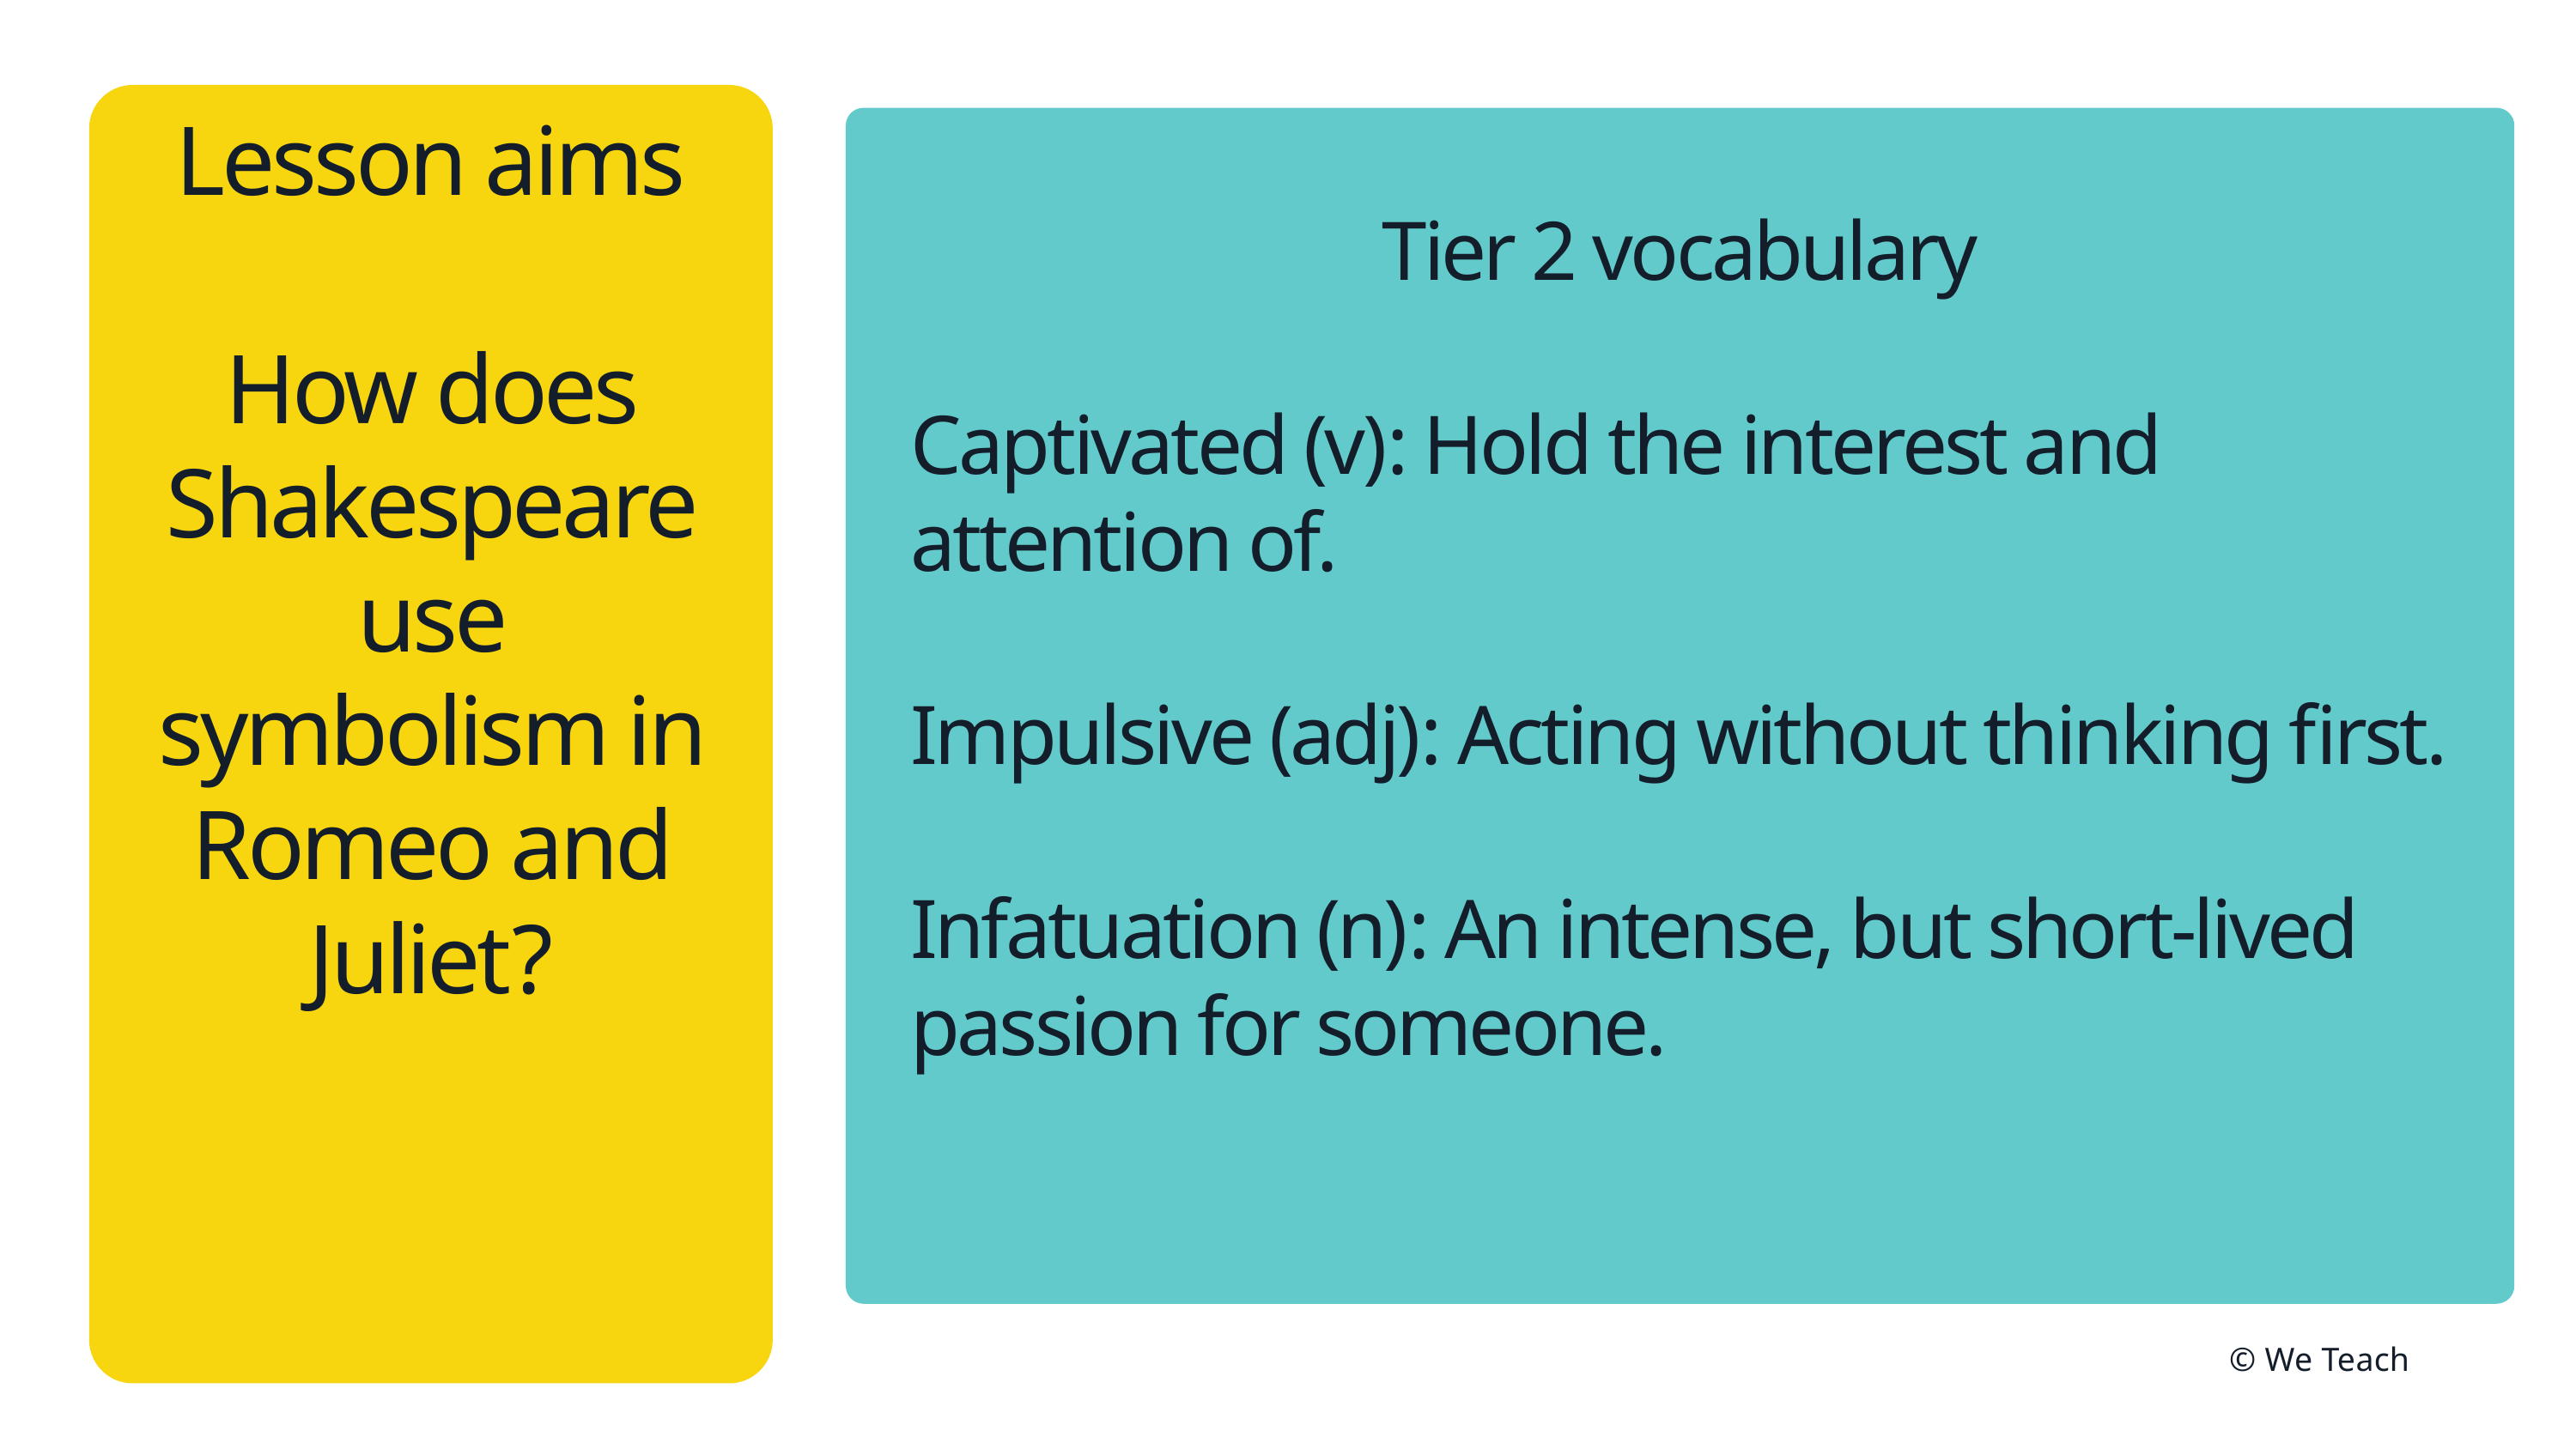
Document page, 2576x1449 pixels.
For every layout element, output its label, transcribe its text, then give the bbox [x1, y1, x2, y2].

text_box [88, 84, 774, 1384]
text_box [845, 107, 2515, 1304]
text_box © We Teach [2229, 1338, 2449, 1379]
